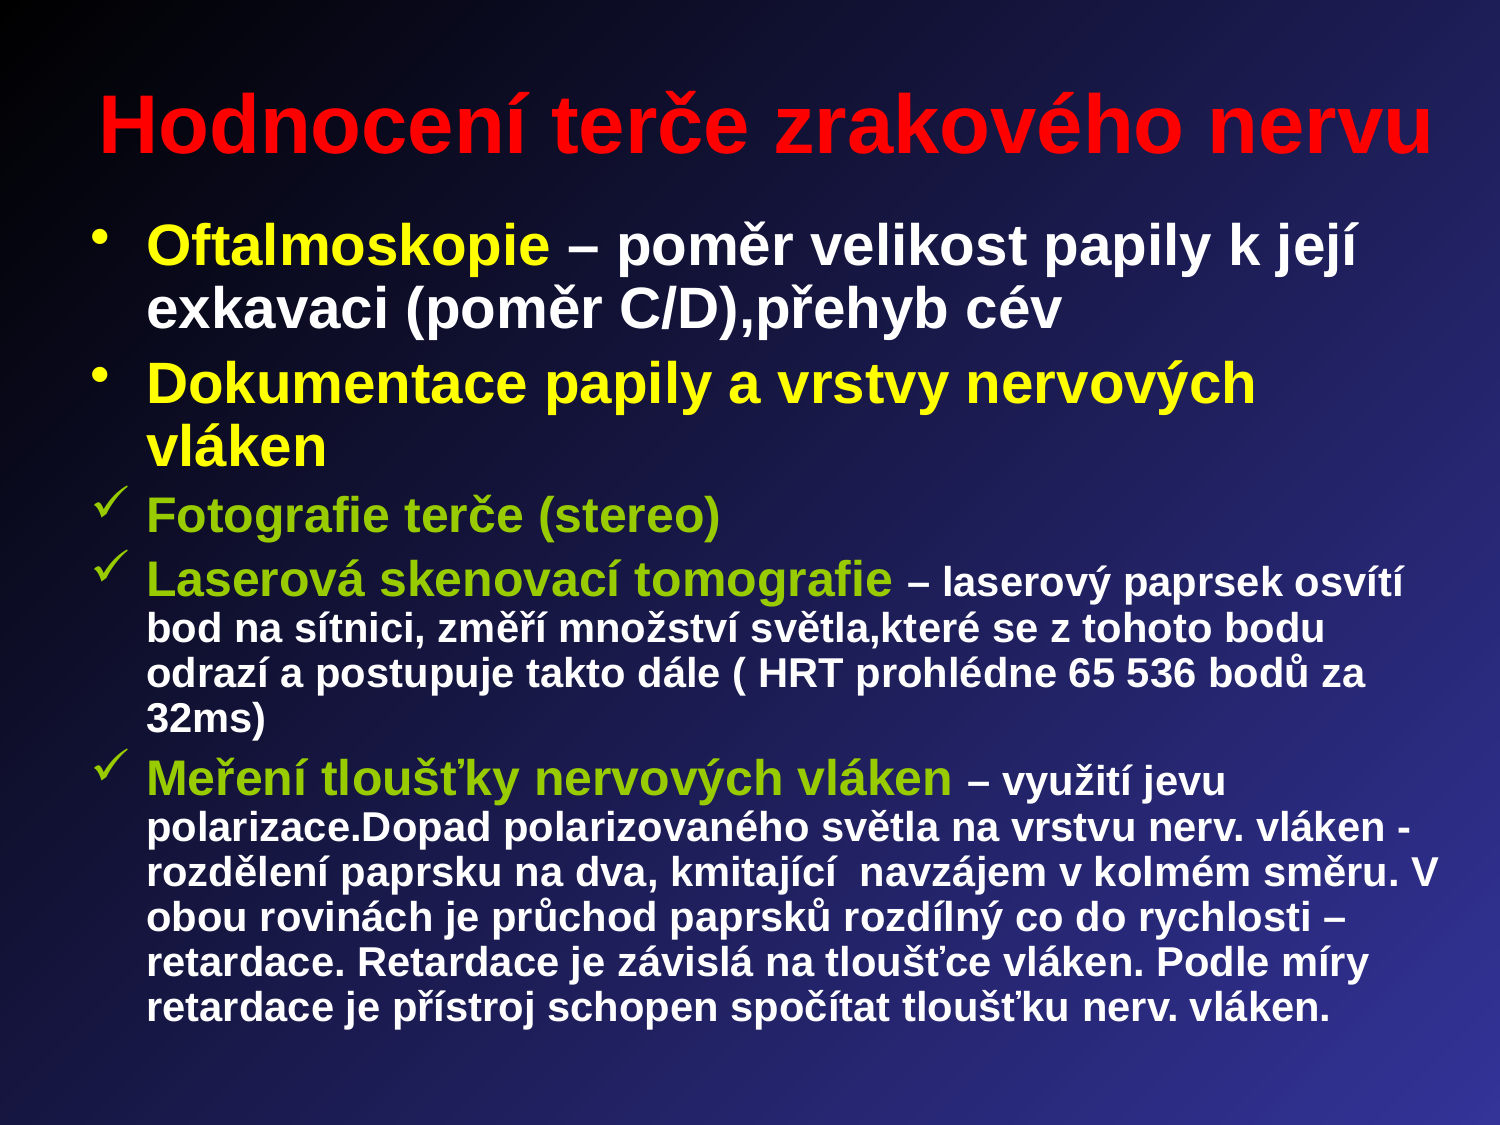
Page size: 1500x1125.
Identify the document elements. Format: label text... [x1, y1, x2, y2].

title Hodnocení terče zrakového nervu [74, 44, 1460, 197]
list Oftalmoskopie – poměr velikost papily k její exkavaci (poměr C/D),přehyb cév Dokumentace papily a vrstvy nervových vláken Fotografie terče (stereo) Laserová skenovací tomografie – laserový paprsek osvítí bod na sítnici, změří množství světla,které se z tohoto bodu odrazí a postupuje takto dále ( HRT prohlédne 65 536 bodů za 32ms) Meření tloušťky nervových vláken – využití jevu polarizace.Dopad polarizovaného světla na vrstvu nerv. vláken -rozdělení paprsku na dva, kmitající navzájem v kolmém směru. V obou rovinách je průchod paprsků rozdílný co do rychlosti – retardace. Retardace je závislá na tloušťce vláken. Podle míry retardace je přístroj schopen spočítat tloušťku nerv. vláken. [74, 207, 1471, 1083]
